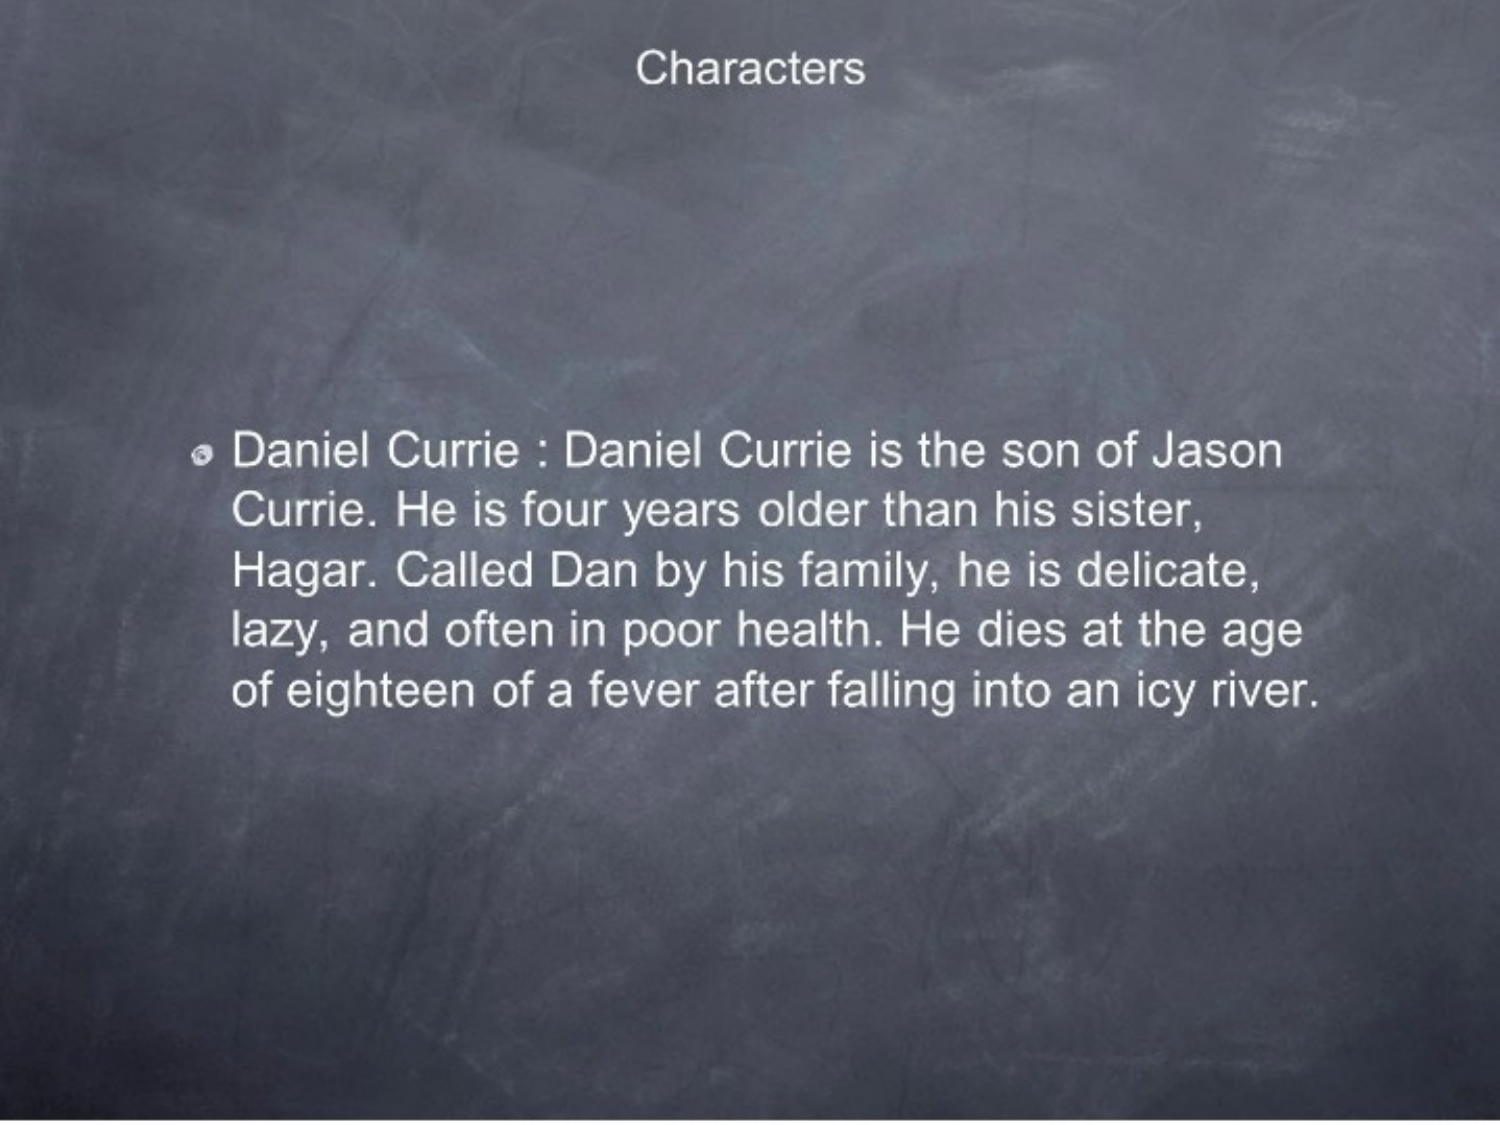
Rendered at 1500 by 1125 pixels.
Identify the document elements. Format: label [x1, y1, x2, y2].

list [0, 0, 1500, 1125]
